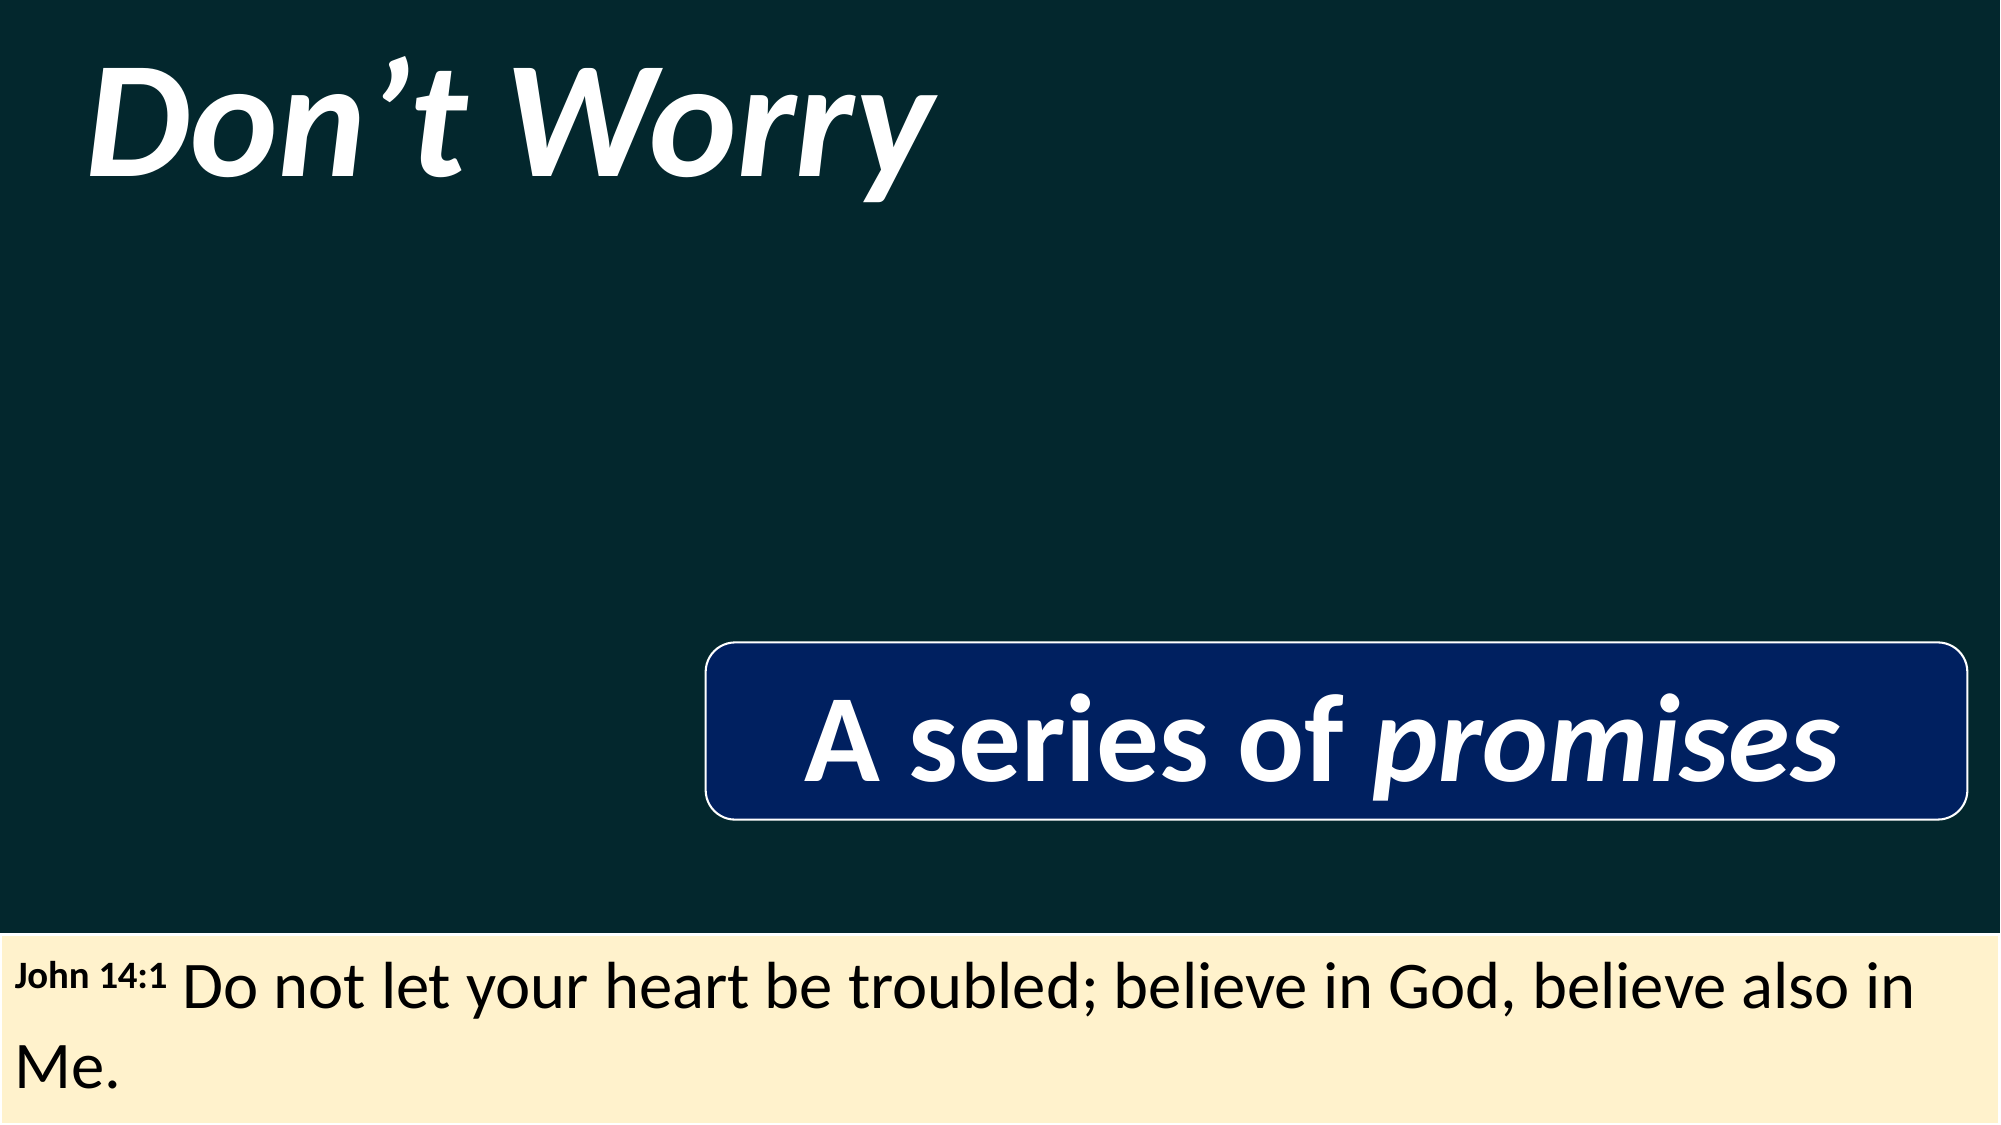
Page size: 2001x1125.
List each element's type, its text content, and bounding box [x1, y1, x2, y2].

text_box Don’t Worry [27, 20, 1031, 200]
text_box John 14:1 Do not let your heart be troubled; believe in God, believe also in Me. [0, 934, 2000, 1125]
text_box A series of promises [704, 641, 1969, 821]
